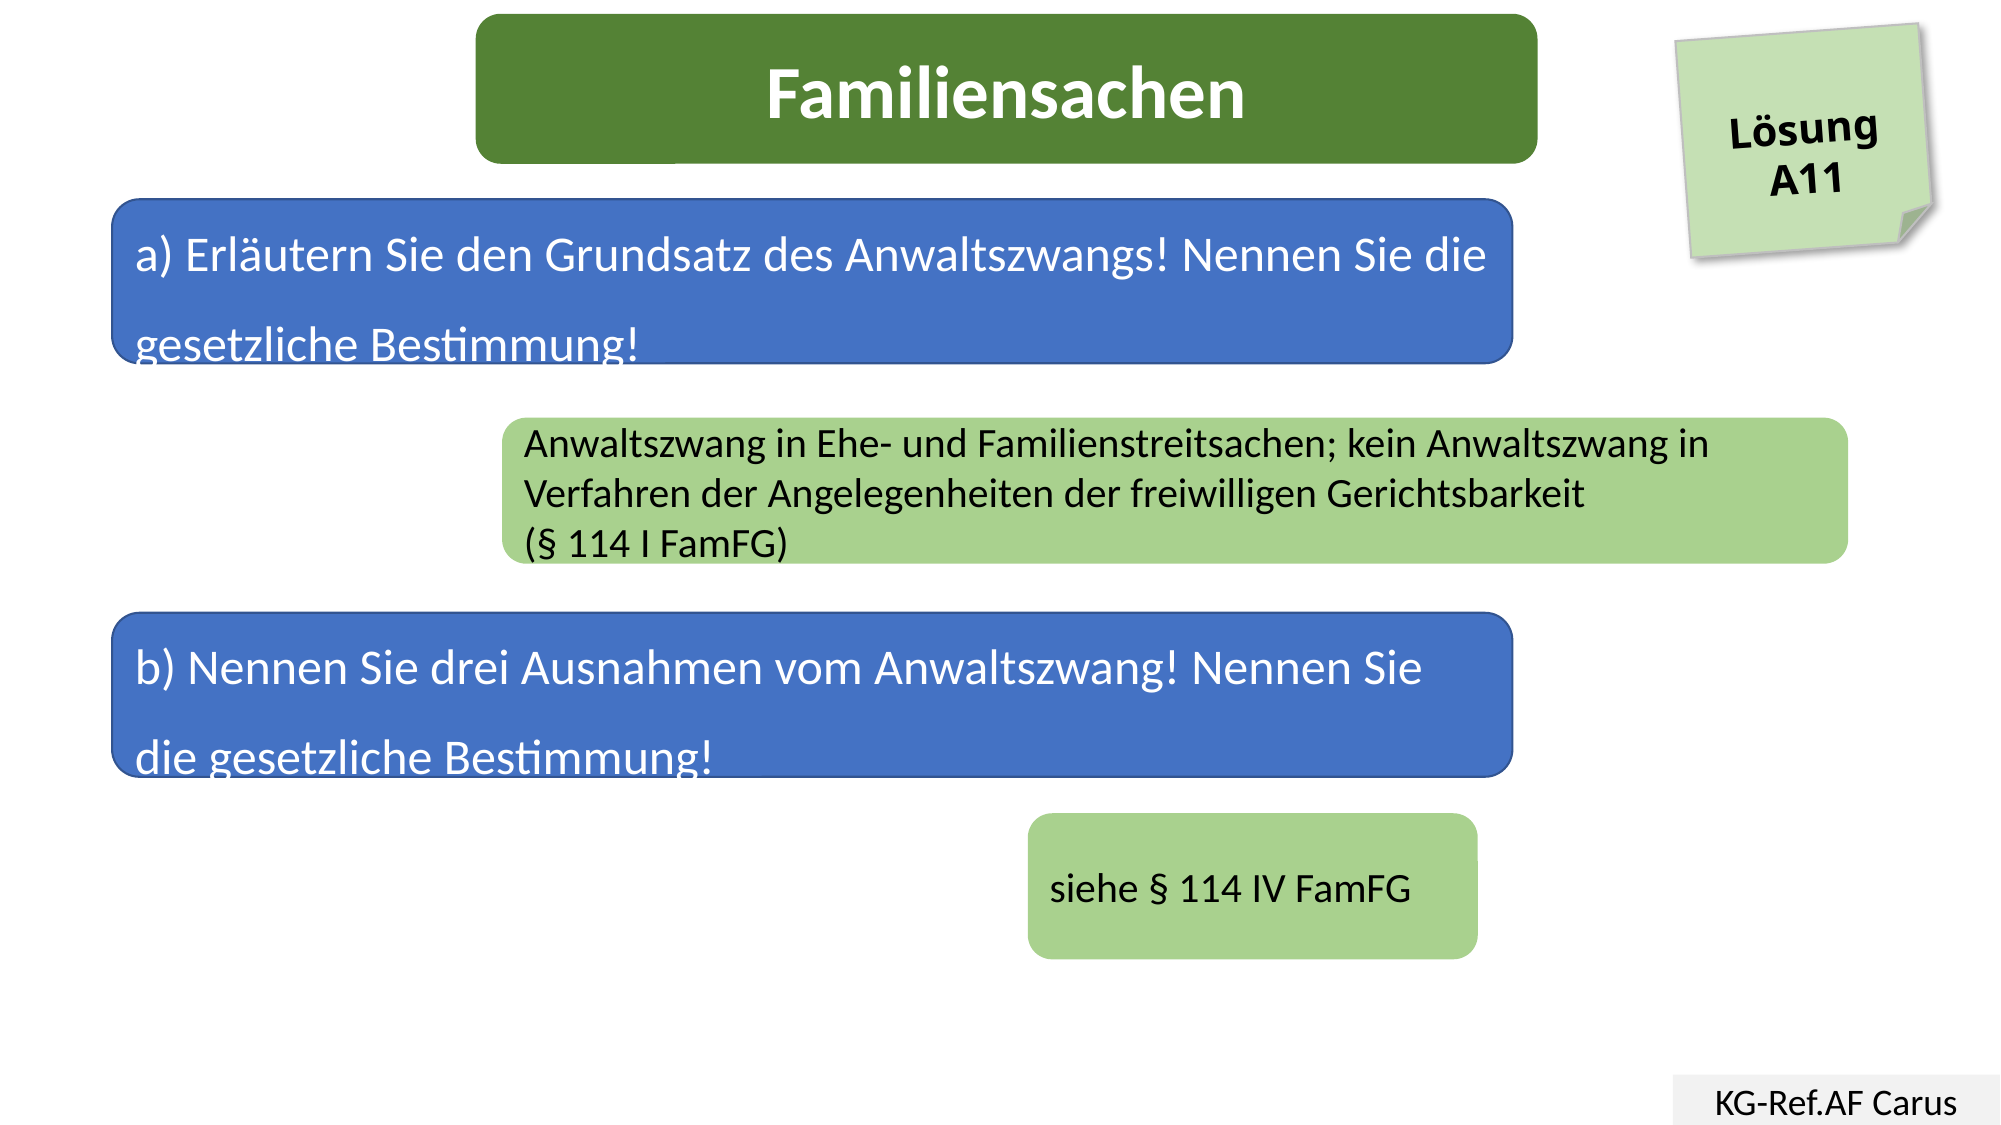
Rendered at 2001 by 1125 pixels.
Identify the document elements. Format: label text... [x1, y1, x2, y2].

text_box KG-Ref.AF Carus [1672, 1074, 2000, 1125]
text_box Familiensachen [474, 12, 1539, 165]
text_box b) Nennen Sie drei Ausnahmen vom Anwaltszwang! Nennen Sie die gesetzliche Bestimmung! [111, 611, 1514, 778]
text_box a) Erläutern Sie den Grundsatz des Anwaltszwangs! Nennen Sie die gesetzliche Bestimmung! [111, 198, 1514, 365]
text_box siehe § 114 IV FamFG [1026, 812, 1479, 961]
text_box Lösung A11 [1674, 22, 1935, 259]
text_box Anwaltszwang in Ehe- und Familienstreitsachen; kein Anwaltszwang in Verfahren der Angelegenheiten der freiwilligen Gerichtsbarkeit (§ 114 I FamFG) [501, 416, 1850, 565]
